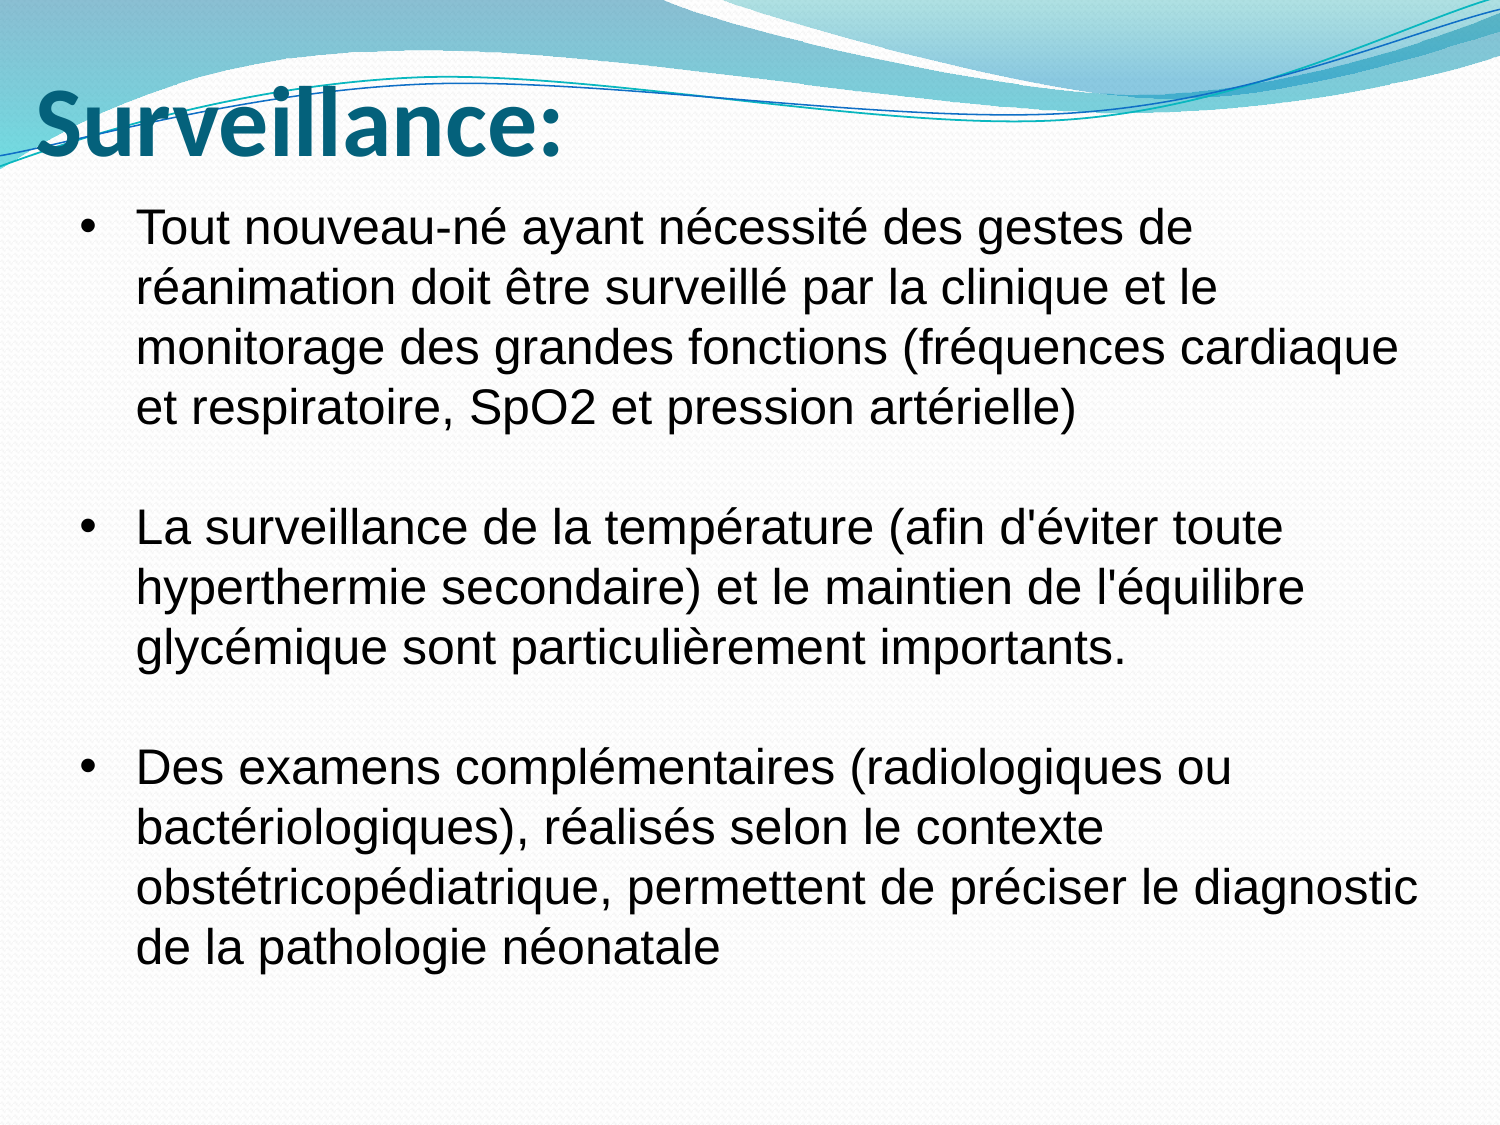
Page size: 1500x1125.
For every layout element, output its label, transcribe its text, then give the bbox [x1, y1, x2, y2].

text_box Tout nouveau-né ayant nécessité des gestes de réanimation doit être surveillé par la clinique et le monitorage des grandes fonctions (fréquences cardiaque et respiratoire, SpO2 et pression artérielle) La surveillance de la température (afin d'éviter toute hyperthermie secondaire) et le maintien de l'équilibre glycémique sont particulièrement importants. Des examens complémentaires (radiologiques ou bactériologiques), réalisés selon le contexte obstétricopédiatrique, permettent de préciser le diagnostic de la pathologie néonatale [64, 187, 1442, 983]
list Surveillance: [20, 49, 1247, 268]
